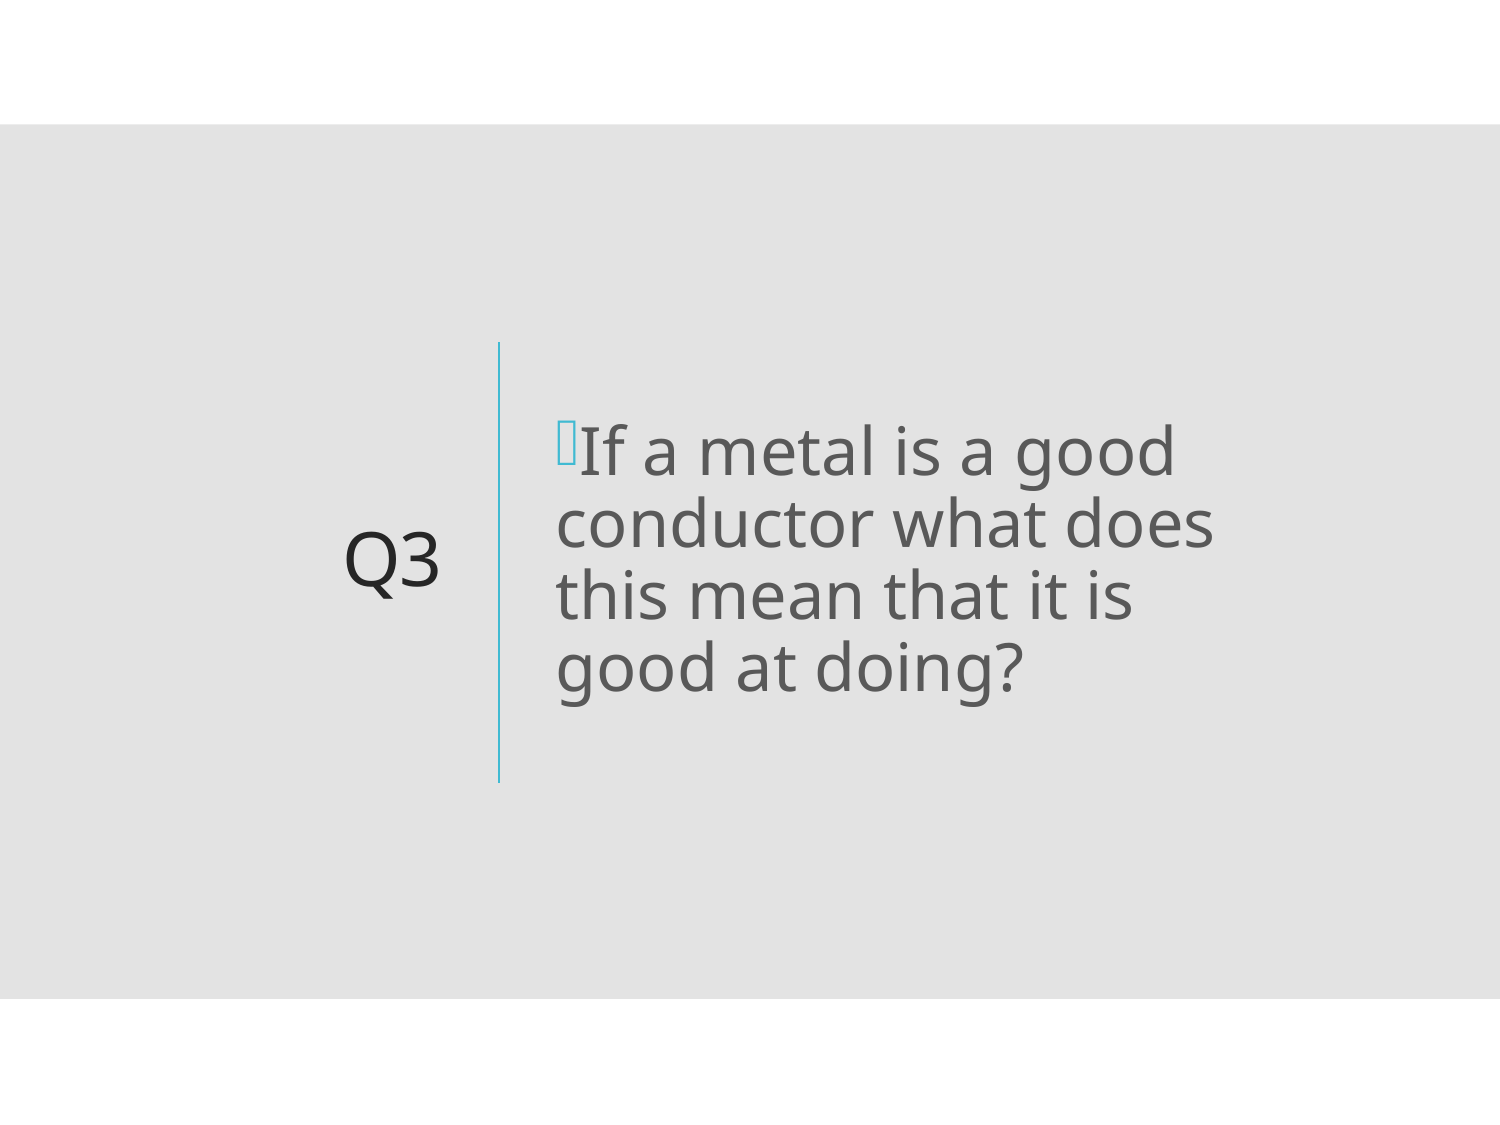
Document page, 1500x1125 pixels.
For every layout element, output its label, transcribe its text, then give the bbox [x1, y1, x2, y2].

text_box [0, 1000, 1500, 1125]
title Q3 [79, 184, 458, 940]
text_box [0, 0, 1500, 124]
text_box [0, 124, 1500, 1000]
text_box If a metal is a good conductor what does this mean that it is good at doing? [540, 141, 1297, 982]
